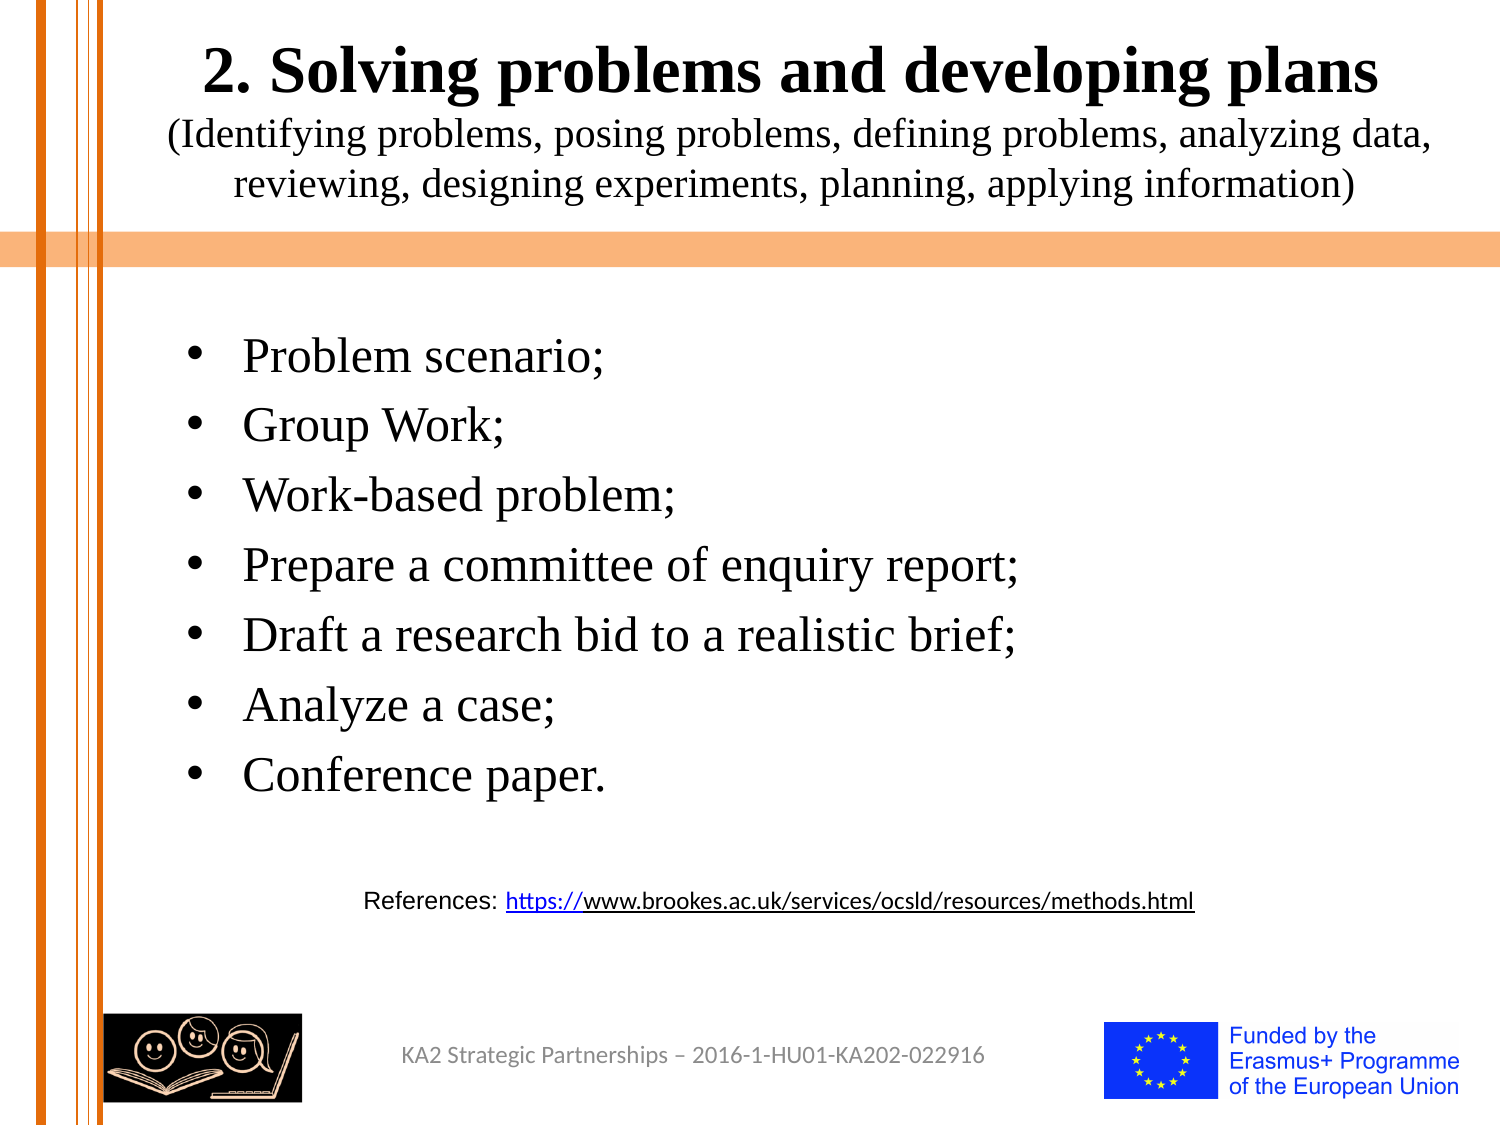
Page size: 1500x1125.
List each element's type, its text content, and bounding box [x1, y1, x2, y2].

text_box References: https://www.brookes.ac.uk/services/ocsld/resources/methods.html [348, 869, 1235, 930]
list Problem scenario; Group Work; Work-based problem; Prepare a committee of enquiry report; Draft a research bid to a realistic brief; Analyze a case; Conference paper. [170, 314, 1412, 870]
picture [1104, 1022, 1459, 1099]
footer KA2 Strategic Partnerships – 2016-1-HU01-KA202-022916 [301, 1023, 1105, 1084]
title 2. Solving problems and developing plans (Identifying problems, posing problems, defining problems, analyzing data, reviewing, designing experiments, planning, applying information) [100, 0, 1500, 232]
picture [100, 1011, 305, 1113]
